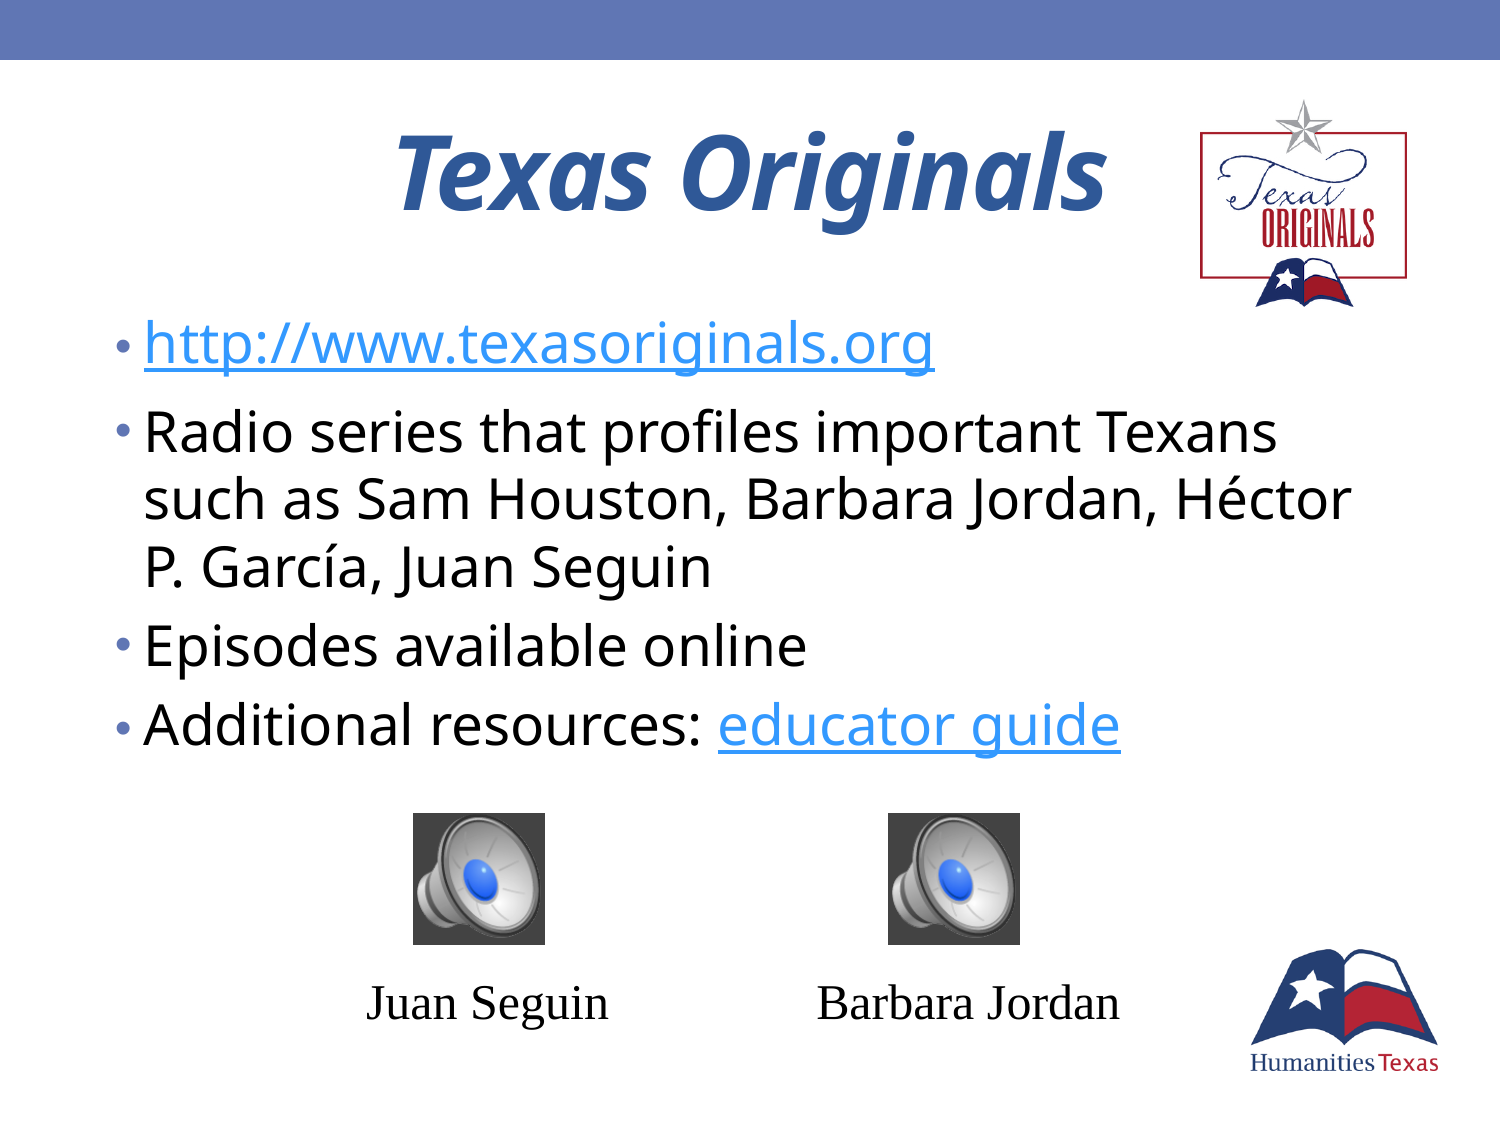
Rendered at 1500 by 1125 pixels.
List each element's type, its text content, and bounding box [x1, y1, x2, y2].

text_box Barbara Jordan [801, 962, 1136, 1038]
picture [1199, 99, 1407, 308]
picture [887, 812, 1021, 946]
picture [412, 812, 546, 946]
picture [1250, 949, 1438, 1071]
title Texas Originals [75, 87, 1425, 250]
text_box Juan Seguin [351, 962, 625, 1038]
list http://www.texasoriginals.org Radio series that profiles important Texans such as Sam Houston, Barbara Jordan, Héctor P. García, Juan Seguin Episodes available online Additional resources: educator guide [99, 299, 1413, 775]
